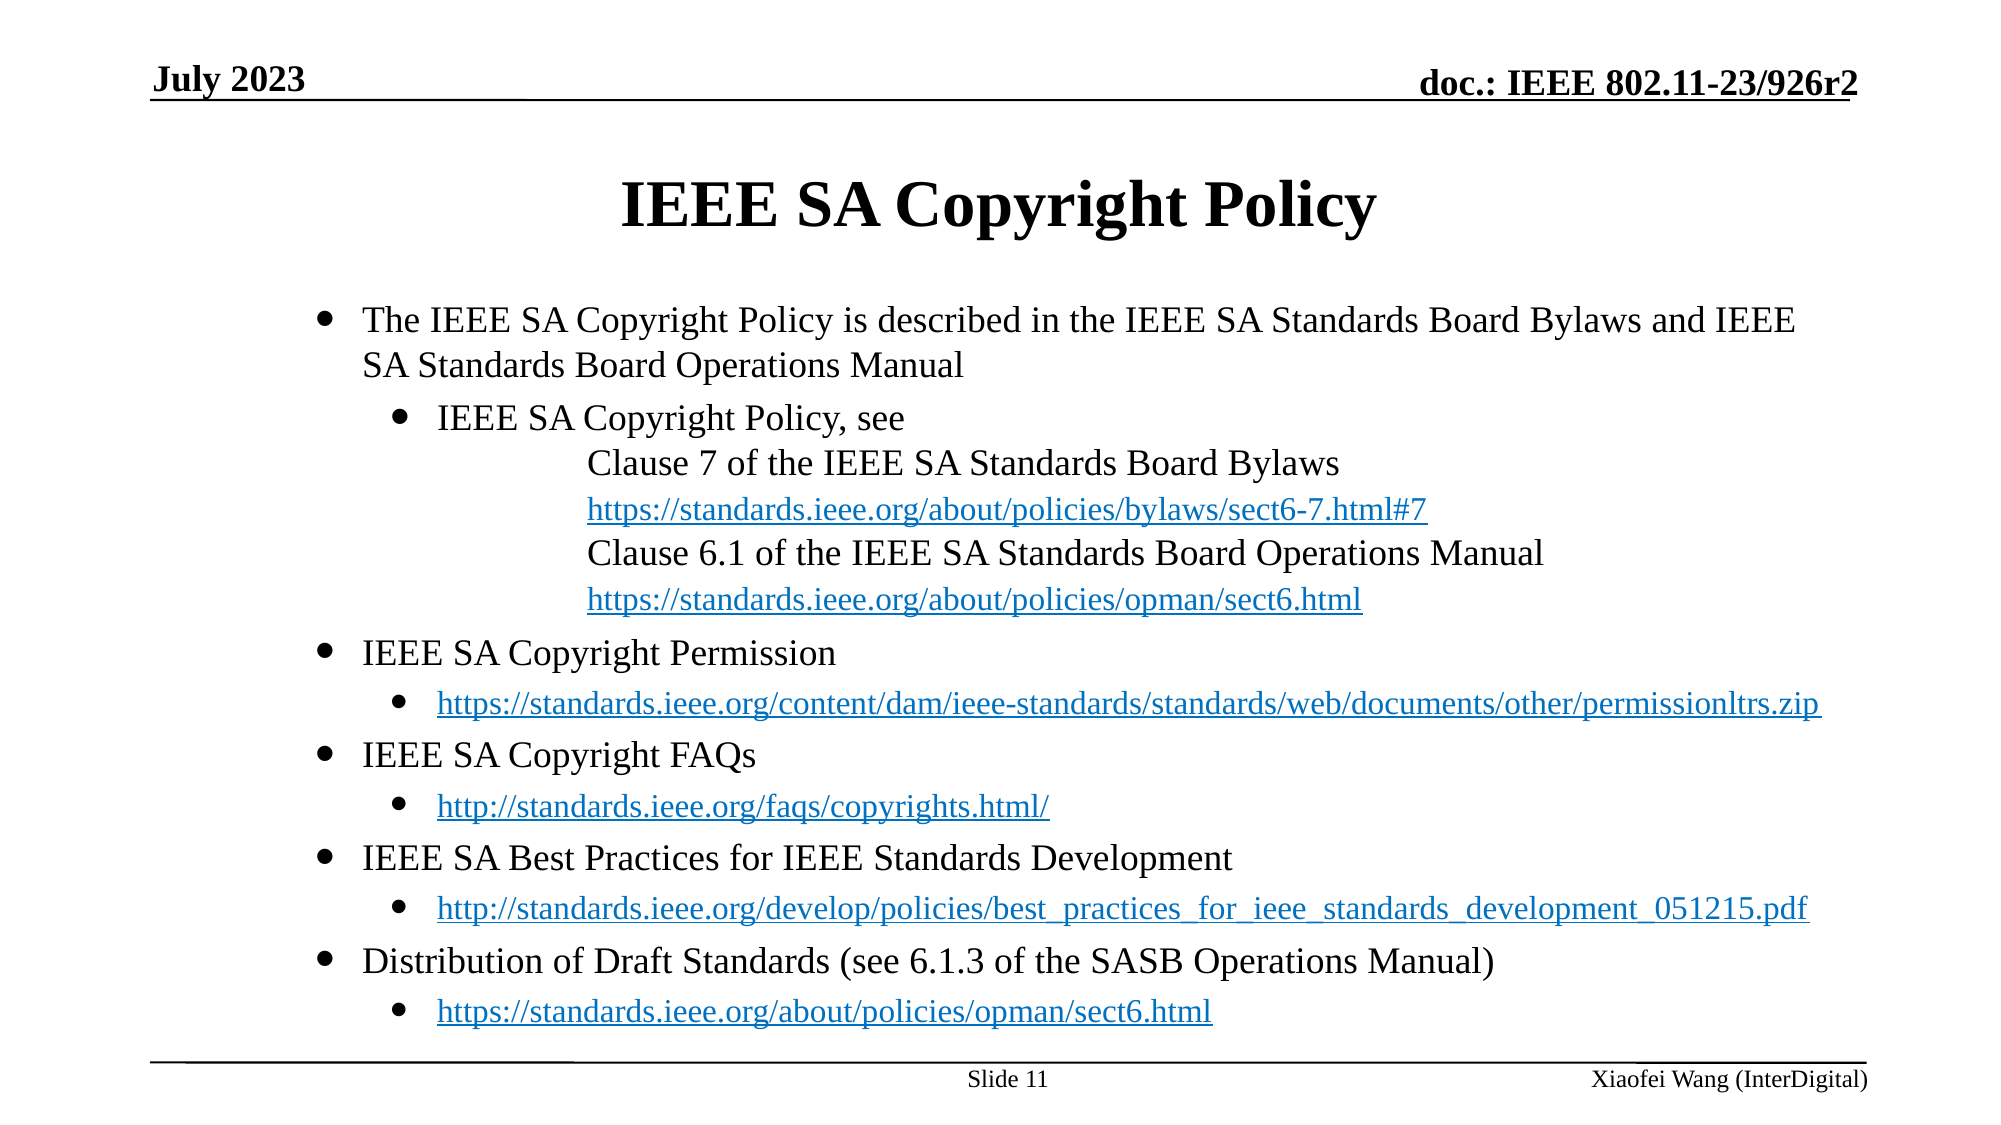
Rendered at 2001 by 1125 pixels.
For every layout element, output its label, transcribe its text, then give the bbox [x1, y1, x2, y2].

footer Xiaofei Wang (InterDigital) [1171, 1061, 1869, 1093]
slide_number 11 [950, 1061, 1067, 1123]
list The IEEE SA Copyright Policy is described in the IEEE SA Standards Board Bylaws and IEEE SA Standards Board Operations Manual IEEE SA Copyright Policy, see Clause 7 of the IEEE SA Standards Board Bylaws https://standards.ieee.org/about/policies/bylaws/sect6-7.html#7 Clause 6.1 of the IEEE SA Standards Board Operations Manual https://standards.ieee.org/about/policies/opman/sect6.html IEEE SA Copyright Permission https://standards.ieee.org/content/dam/ieee-standards/standards/web/documents/other/permissionltrs.zip IEEE SA Copyright FAQs http://standards.ieee.org/faqs/copyrights.html/ IEEE SA Best Practices for IEEE Standards Development http://standards.ieee.org/develop/policies/best_practices_for_ieee_standards_development_051215.pdf Distribution of Draft Standards (see 6.1.3 of the SASB Operations Manual) https://standards.ieee.org/about/policies/opman/sect6.html [149, 287, 1850, 1063]
title IEEE SA Copyright Policy [149, 112, 1850, 287]
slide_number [152, 54, 563, 100]
